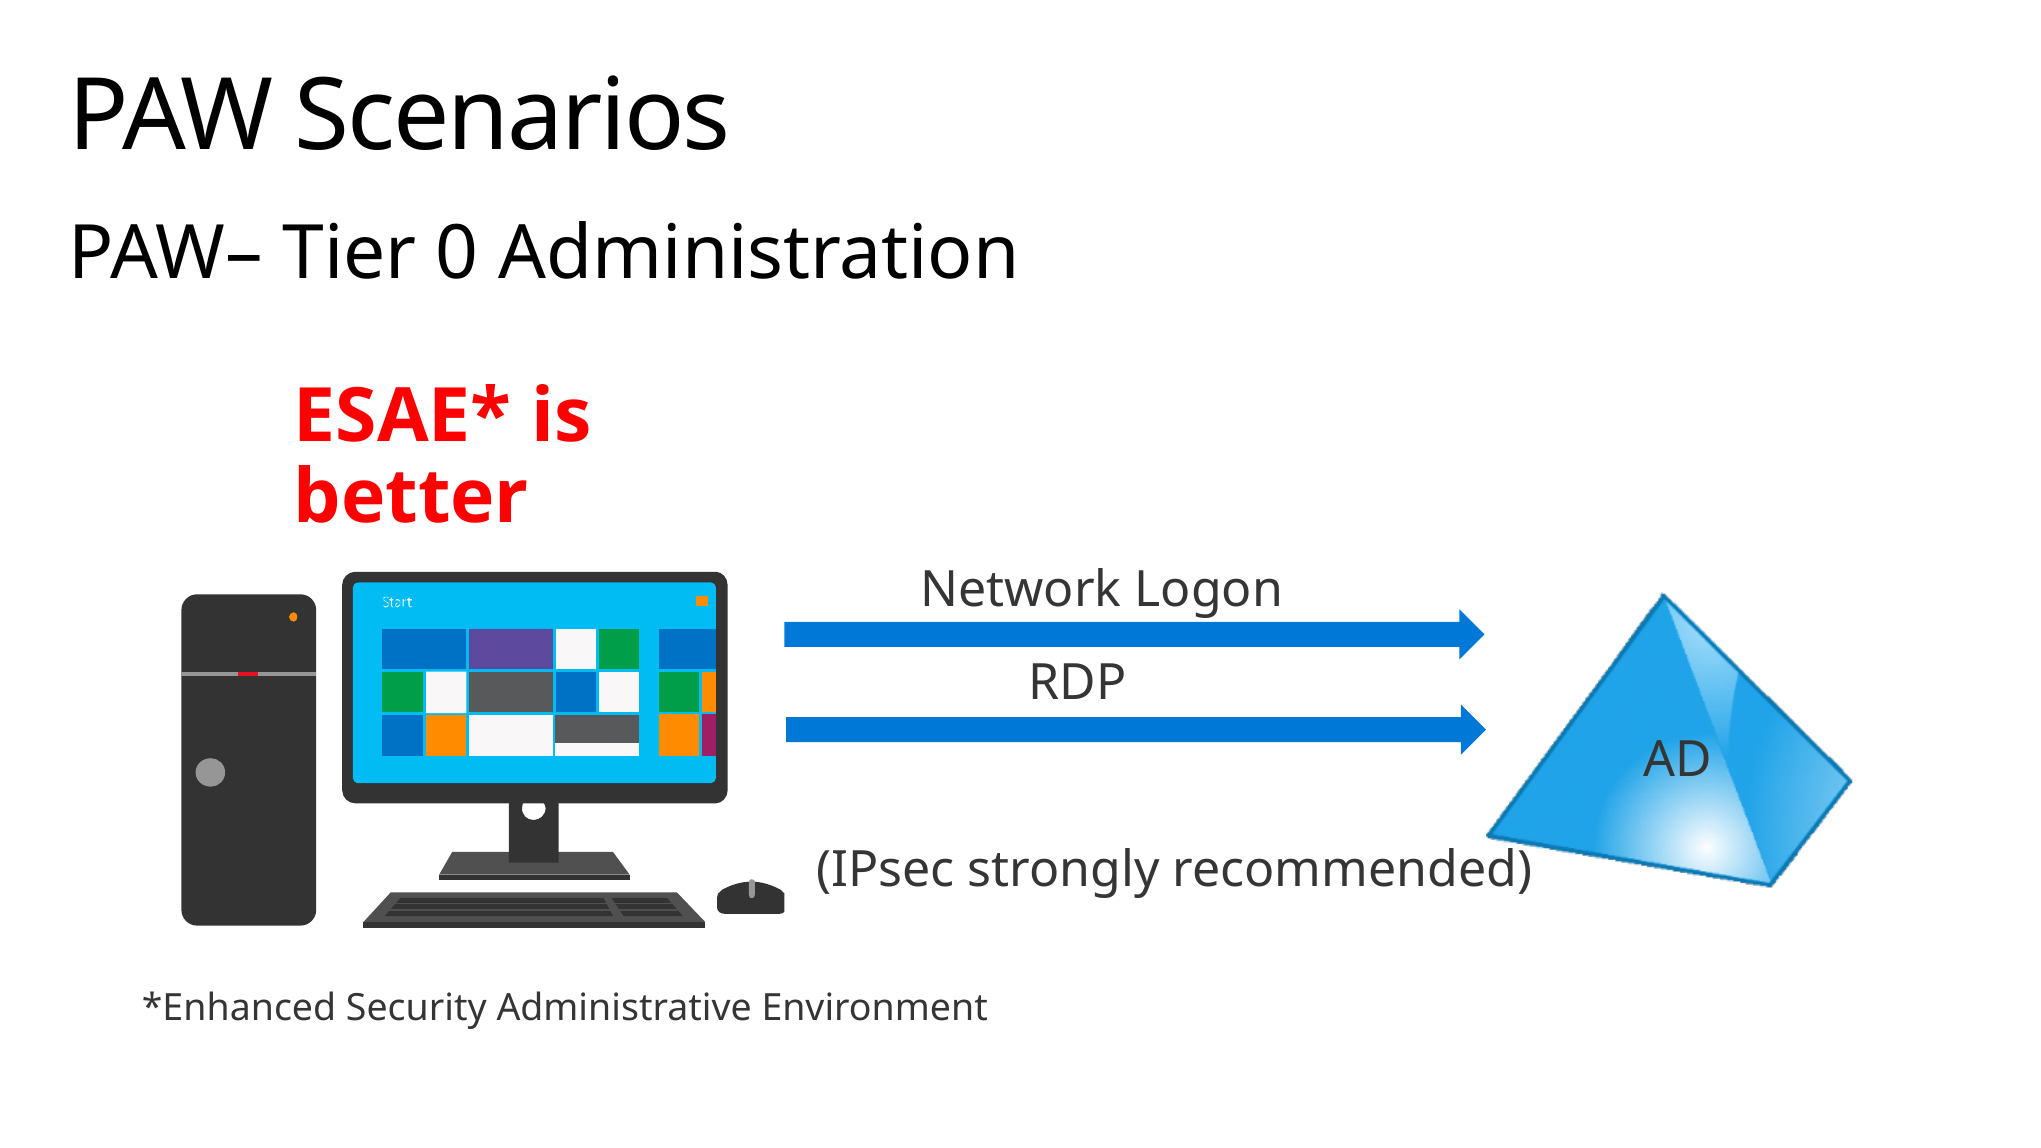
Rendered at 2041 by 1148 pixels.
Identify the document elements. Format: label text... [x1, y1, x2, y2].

text_box *Enhanced Security Administrative Environment [127, 975, 1013, 1035]
list PAW– Tier 0 Administration [45, 198, 1996, 311]
text_box RDP [999, 632, 1164, 735]
picture [181, 571, 785, 929]
text_box (IPsec strongly recommended) [785, 819, 1566, 922]
text_box [1164, 641, 1464, 661]
picture [1464, 584, 1892, 900]
text_box [785, 620, 999, 648]
title PAW Scenarios [45, 48, 1996, 198]
text_box ESAE* is better [270, 361, 870, 554]
text_box Network Logon [890, 539, 1510, 641]
text_box [785, 703, 1464, 756]
